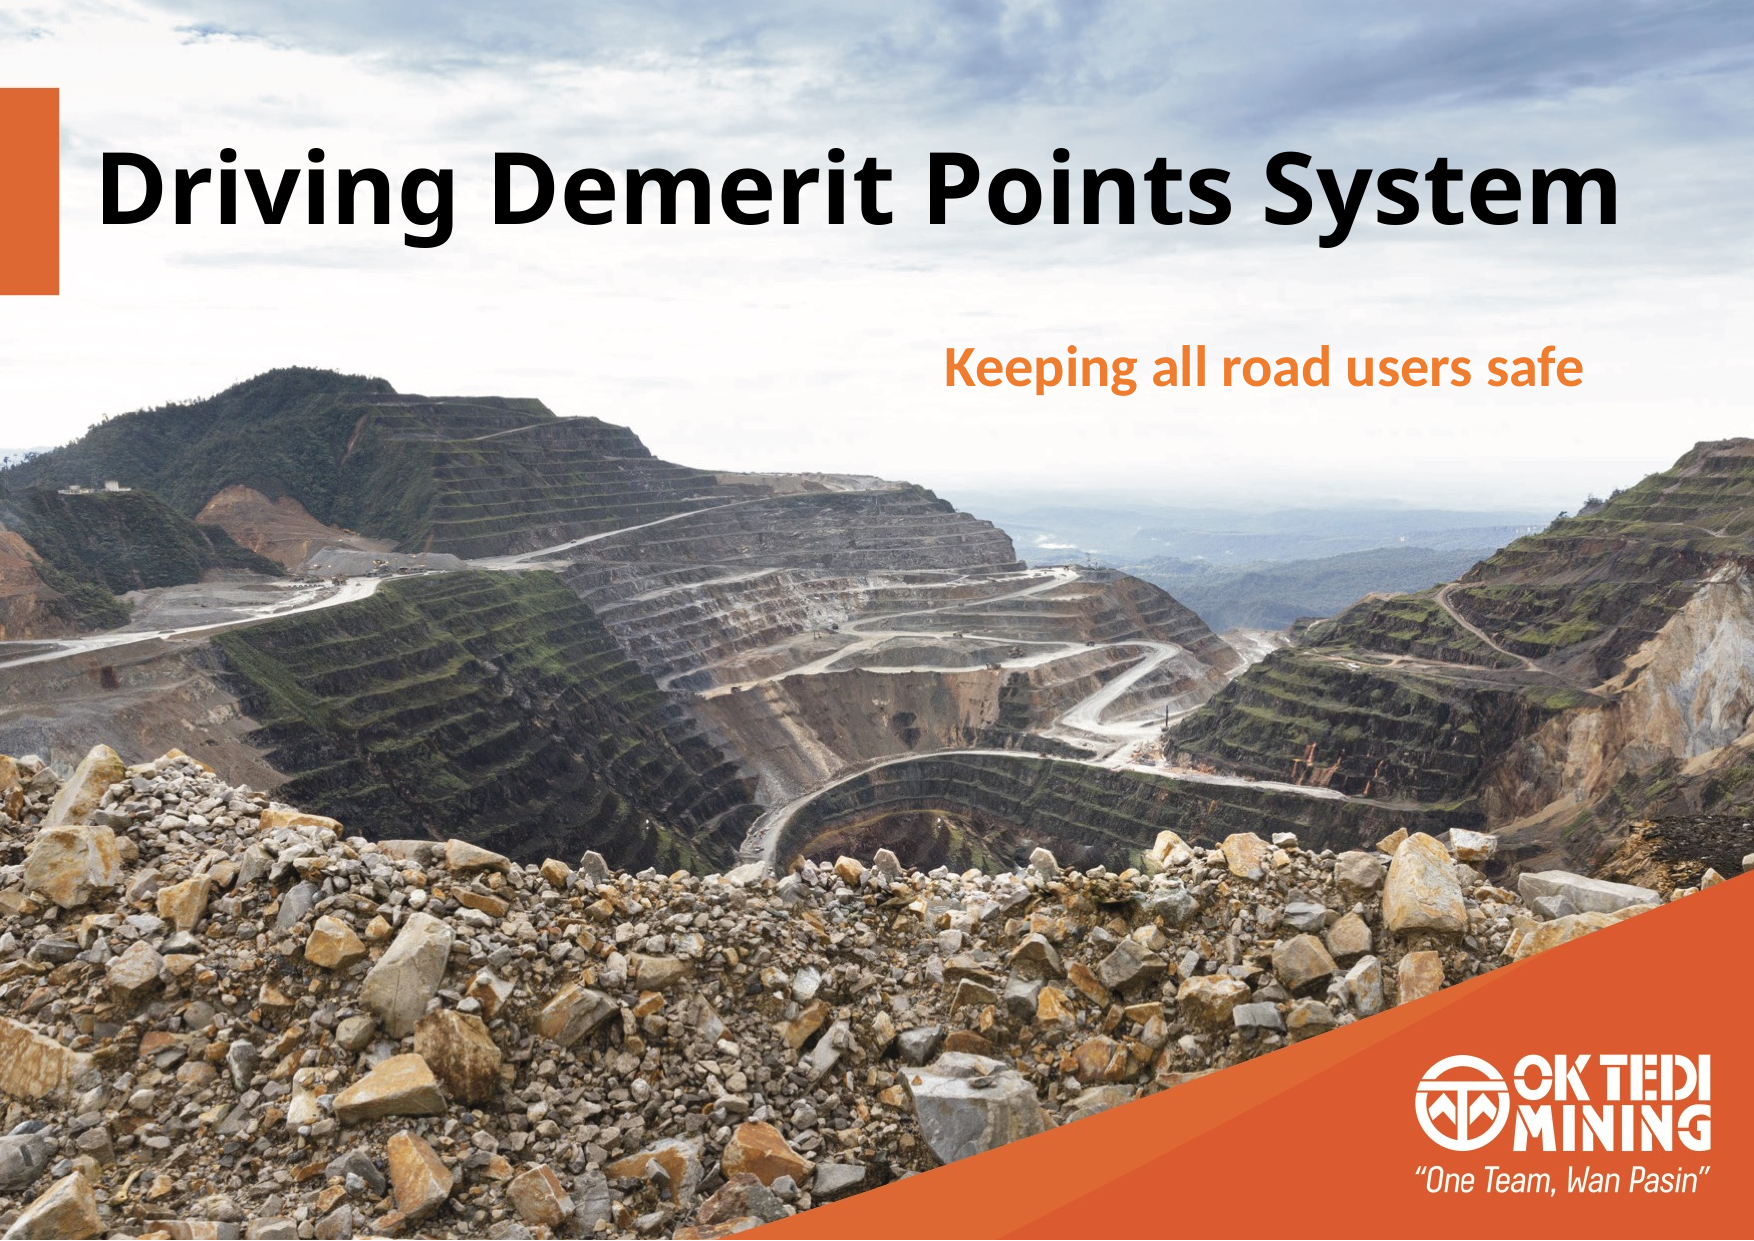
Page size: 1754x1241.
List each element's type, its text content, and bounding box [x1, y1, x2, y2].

text_box Keeping all road users safe [929, 320, 1601, 405]
text_box Driving Demerit Points System [79, 117, 1717, 252]
picture [0, 0, 1754, 1240]
